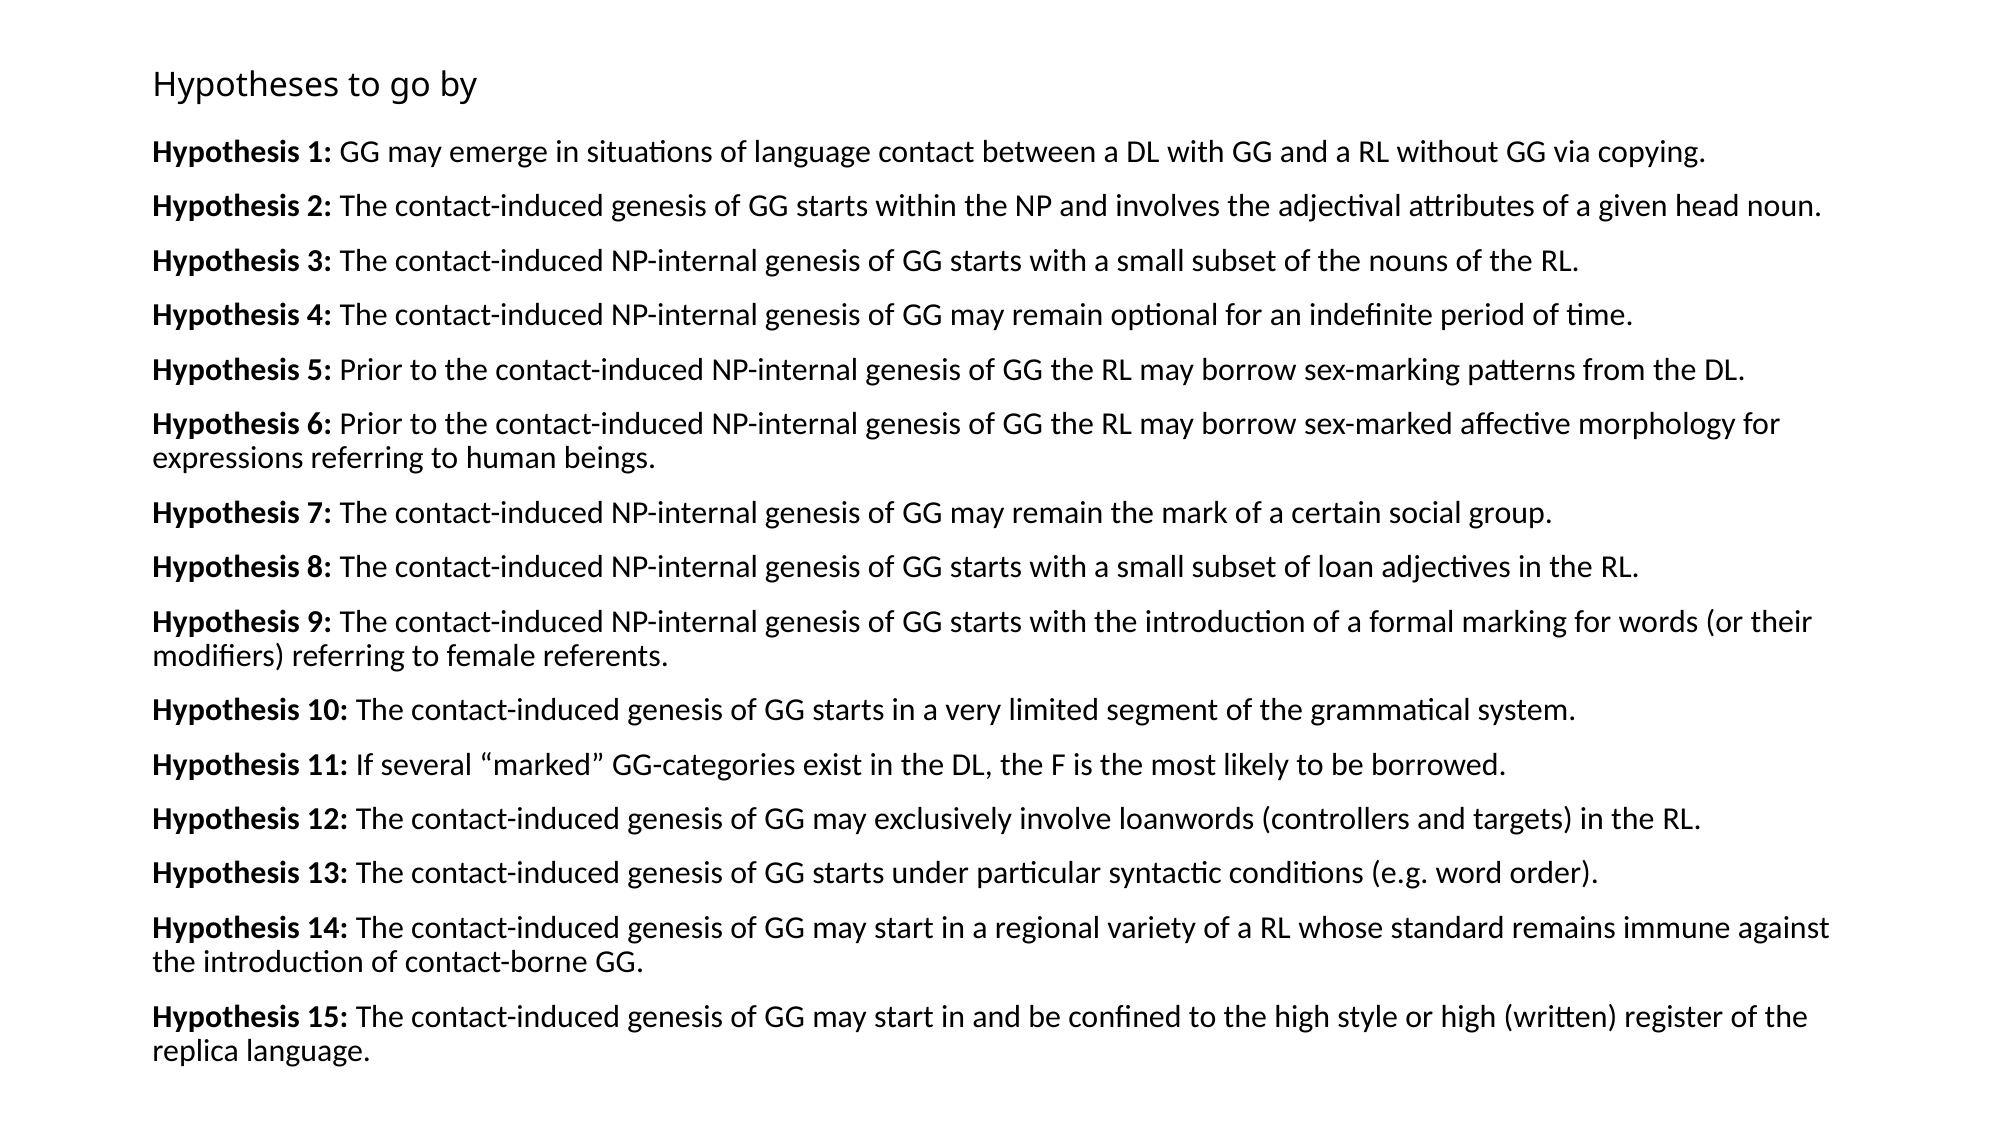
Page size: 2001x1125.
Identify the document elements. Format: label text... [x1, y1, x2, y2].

title Hypotheses to go by [137, 59, 1863, 112]
list Hypothesis 1: gg may emerge in situations of language contact between a dl with gg and a rl without gg via copying. Hypothesis 2: The contact-induced genesis of gg starts within the NP and involves the adjectival attributes of a given head noun. Hypothesis 3: The contact-induced NP-internal genesis of gg starts with a small subset of the nouns of the rl. Hypothesis 4: The contact-induced NP-internal genesis of gg may remain optional for an indefinite period of time. Hypothesis 5: Prior to the contact-induced NP-internal genesis of gg the rl may borrow sex-marking patterns from the dl. Hypothesis 6: Prior to the contact-induced NP-internal genesis of gg the rl may borrow sex-marked affective morphology for expressions referring to human beings. Hypothesis 7: The contact-induced NP-internal genesis of gg may remain the mark of a certain social group. Hypothesis 8: The contact-induced NP-internal genesis of gg starts with a small subset of loan adjectives in the rl. Hypothesis 9: The contact-induced NP-internal genesis of gg starts with the introduction of a formal marking for words (or their modifiers) referring to female referents. Hypothesis 10: The contact-induced genesis of gg starts in a very limited segment of the grammatical system. Hypothesis 11: If several “marked” gg-categories exist in the dl, the f is the most likely to be borrowed. Hypothesis 12: The contact-induced genesis of gg may exclusively involve loanwords (controllers and targets) in the rl. Hypothesis 13: The contact-induced genesis of gg starts under particular syntactic conditions (e.g. word order). Hypothesis 14: The contact-induced genesis of gg may start in a regional variety of a rl whose standard remains immune against the introduction of contact-borne gg. Hypothesis 15: The contact-induced genesis of gg may start in and be confined to the high style or high (written) register of the replica language. [137, 127, 1863, 1081]
